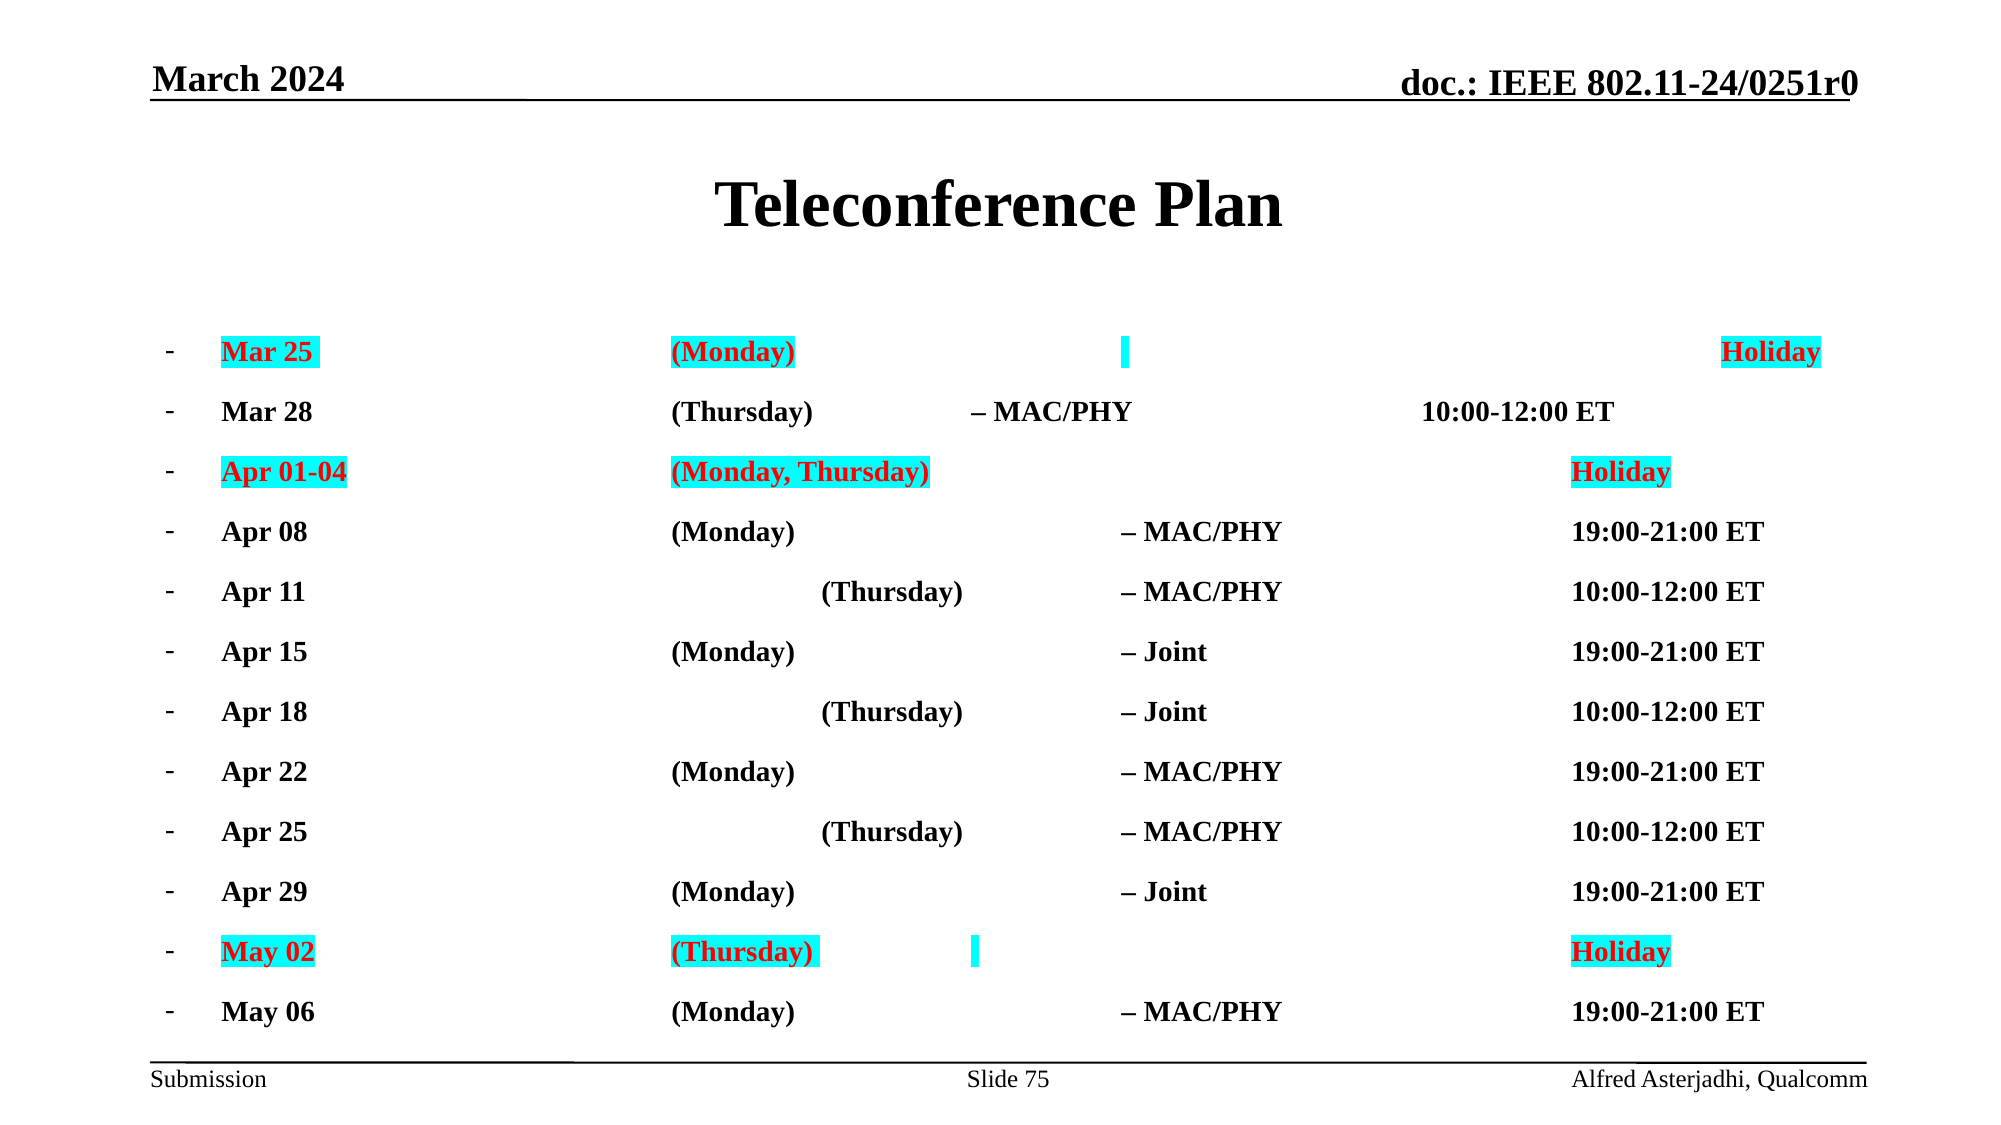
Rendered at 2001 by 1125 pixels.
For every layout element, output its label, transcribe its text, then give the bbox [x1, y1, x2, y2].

slide_number Slide 75 [950, 1061, 1067, 1123]
list Mar 25 (Monday) Holiday Mar 28 (Thursday) – MAC/PHY 10:00-12:00 ET Apr 01-04 (Monday, Thursday) Holiday Apr 08 (Monday) – MAC/PHY 19:00-21:00 ET Apr 11 (Thursday) – MAC/PHY 10:00-12:00 ET Apr 15 (Monday) – Joint 19:00-21:00 ET Apr 18 (Thursday) – Joint 10:00-12:00 ET Apr 22 (Monday) – MAC/PHY 19:00-21:00 ET Apr 25 (Thursday) – MAC/PHY 10:00-12:00 ET Apr 29 (Monday) – Joint 19:00-21:00 ET May 02 (Thursday) Holiday May 06 (Monday) – MAC/PHY 19:00-21:00 ET [149, 324, 1850, 1063]
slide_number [152, 54, 563, 100]
footer Alfred Asterjadhi, Qualcomm [1171, 1061, 1869, 1093]
title Teleconference Plan [149, 112, 1850, 288]
